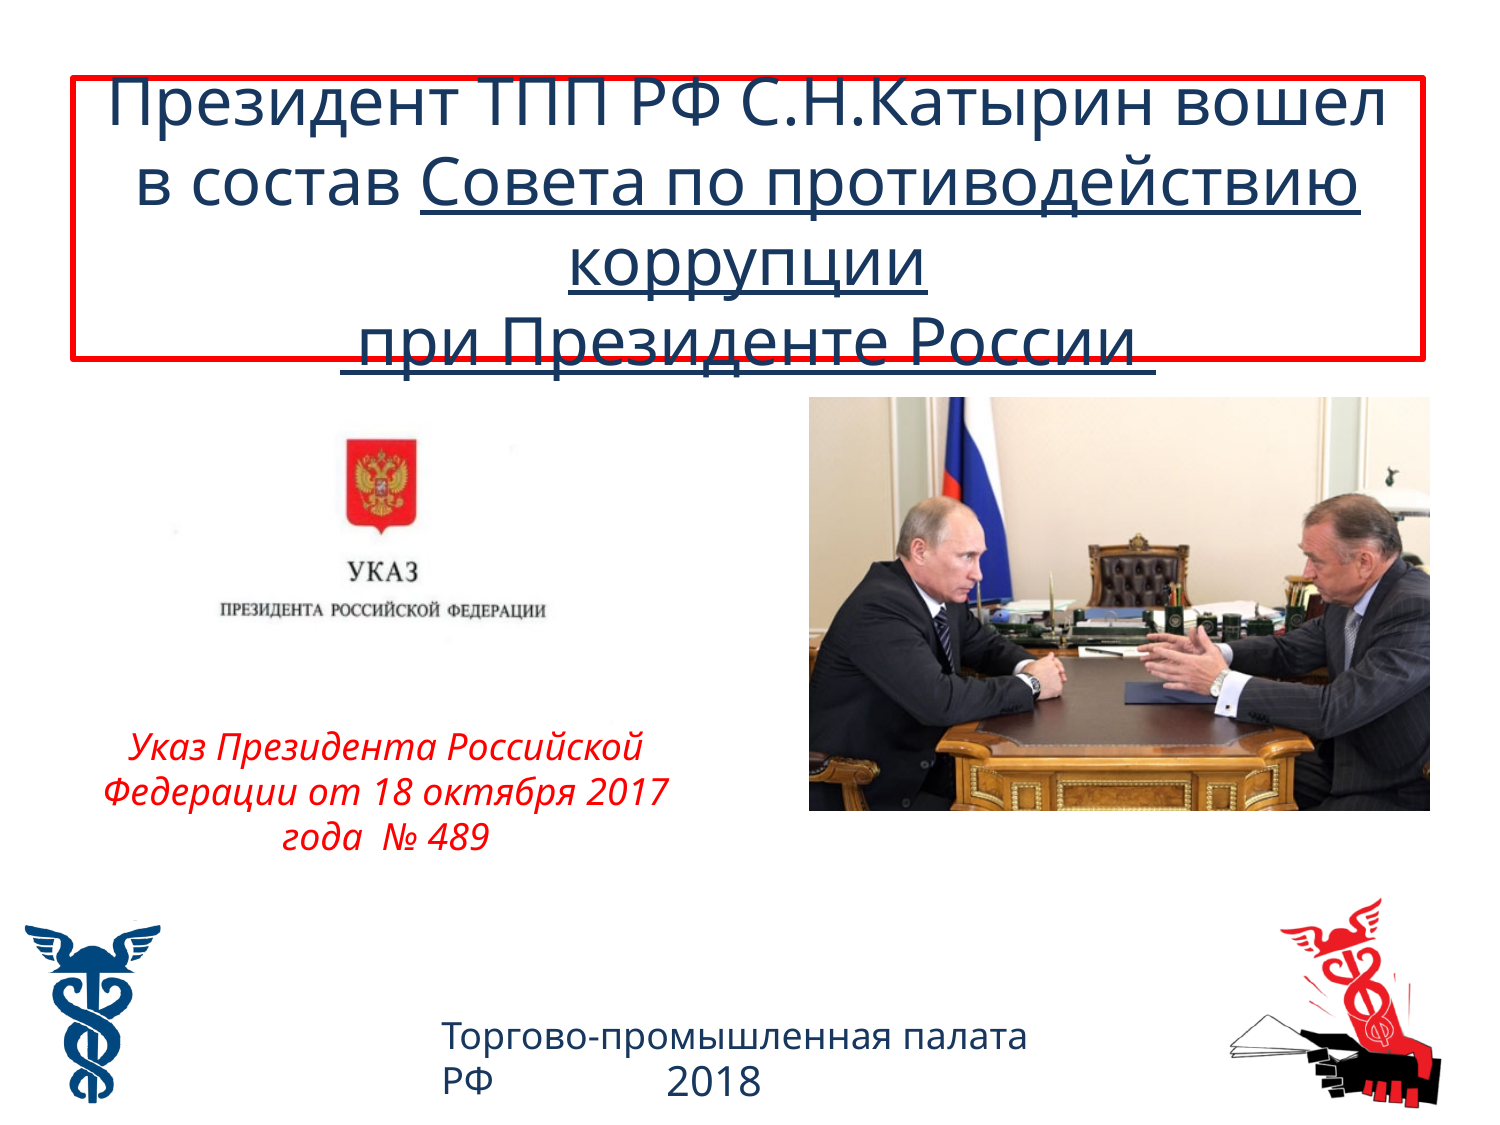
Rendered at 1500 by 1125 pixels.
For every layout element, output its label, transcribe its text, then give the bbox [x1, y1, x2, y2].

title Президент ТПП РФ С.Н.Катырин вошел в состав Cовета по противодействию коррупции при Президенте России [72, 78, 1423, 360]
text_box Торгово-промышленная палата РФ [426, 1004, 1070, 1110]
picture [808, 396, 1430, 811]
picture [0, 920, 221, 1113]
picture [1183, 896, 1500, 1113]
picture [159, 378, 613, 726]
text_box Указ Президента Российской Федерации от 18 октября 2017 года № 489 [56, 715, 716, 911]
